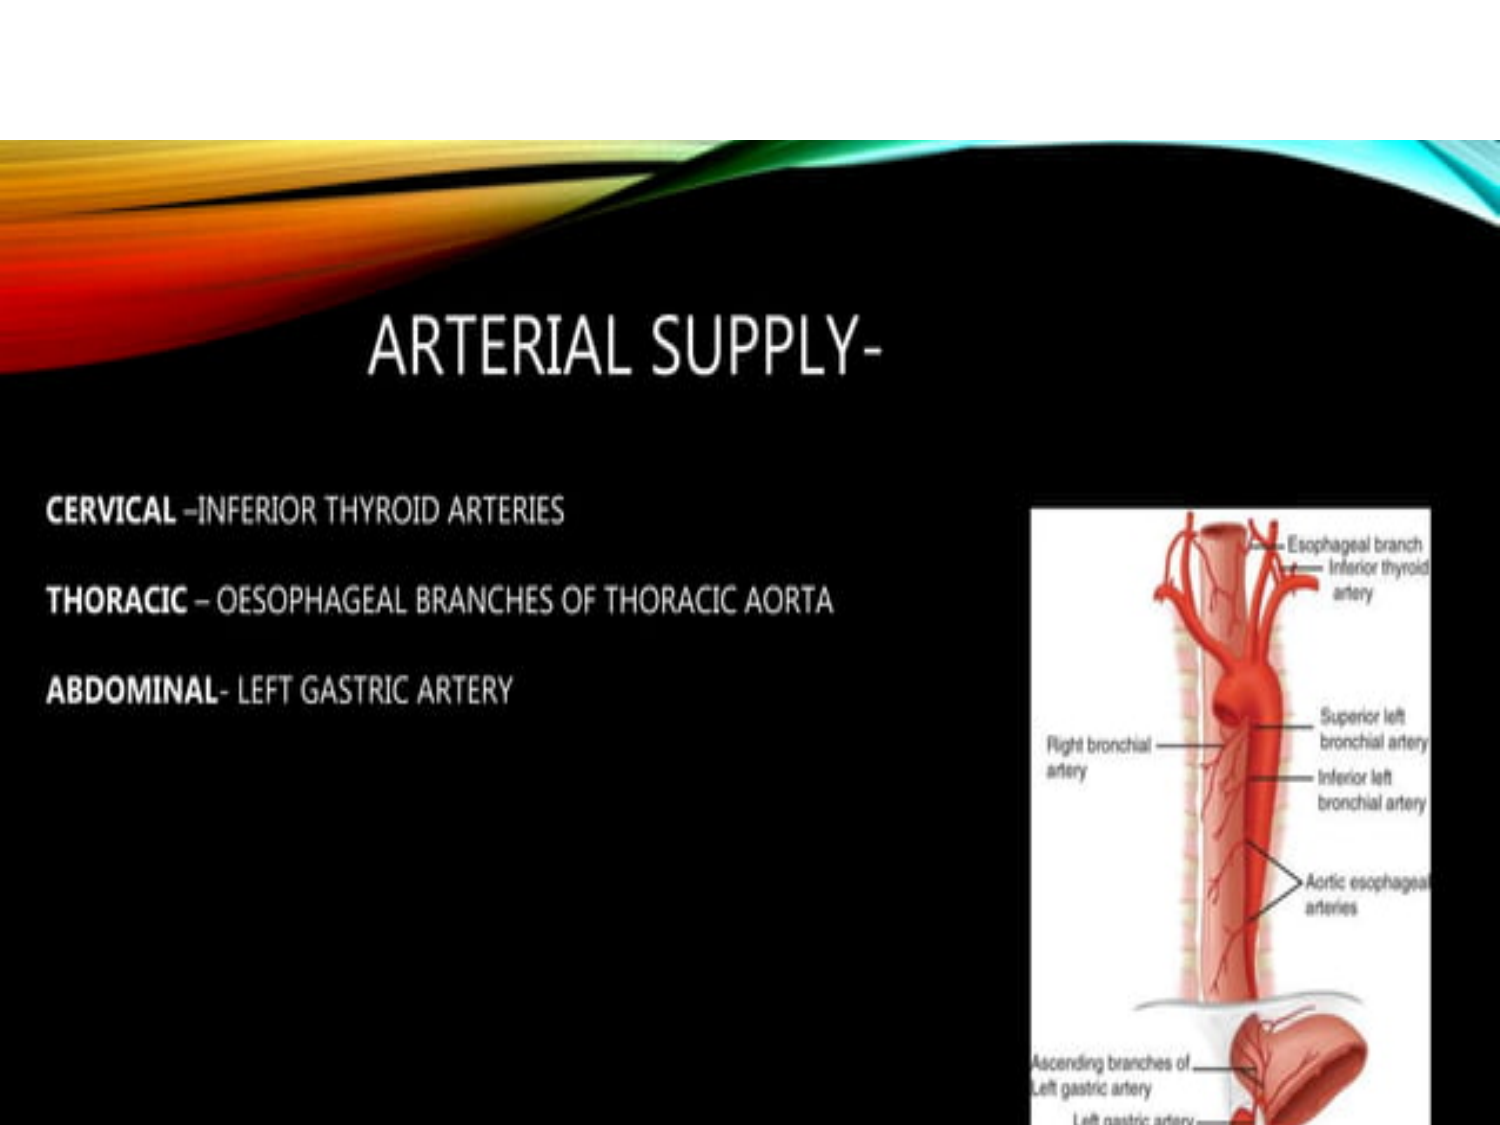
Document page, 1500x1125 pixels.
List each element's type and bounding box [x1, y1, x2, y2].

picture [0, 139, 1500, 1125]
